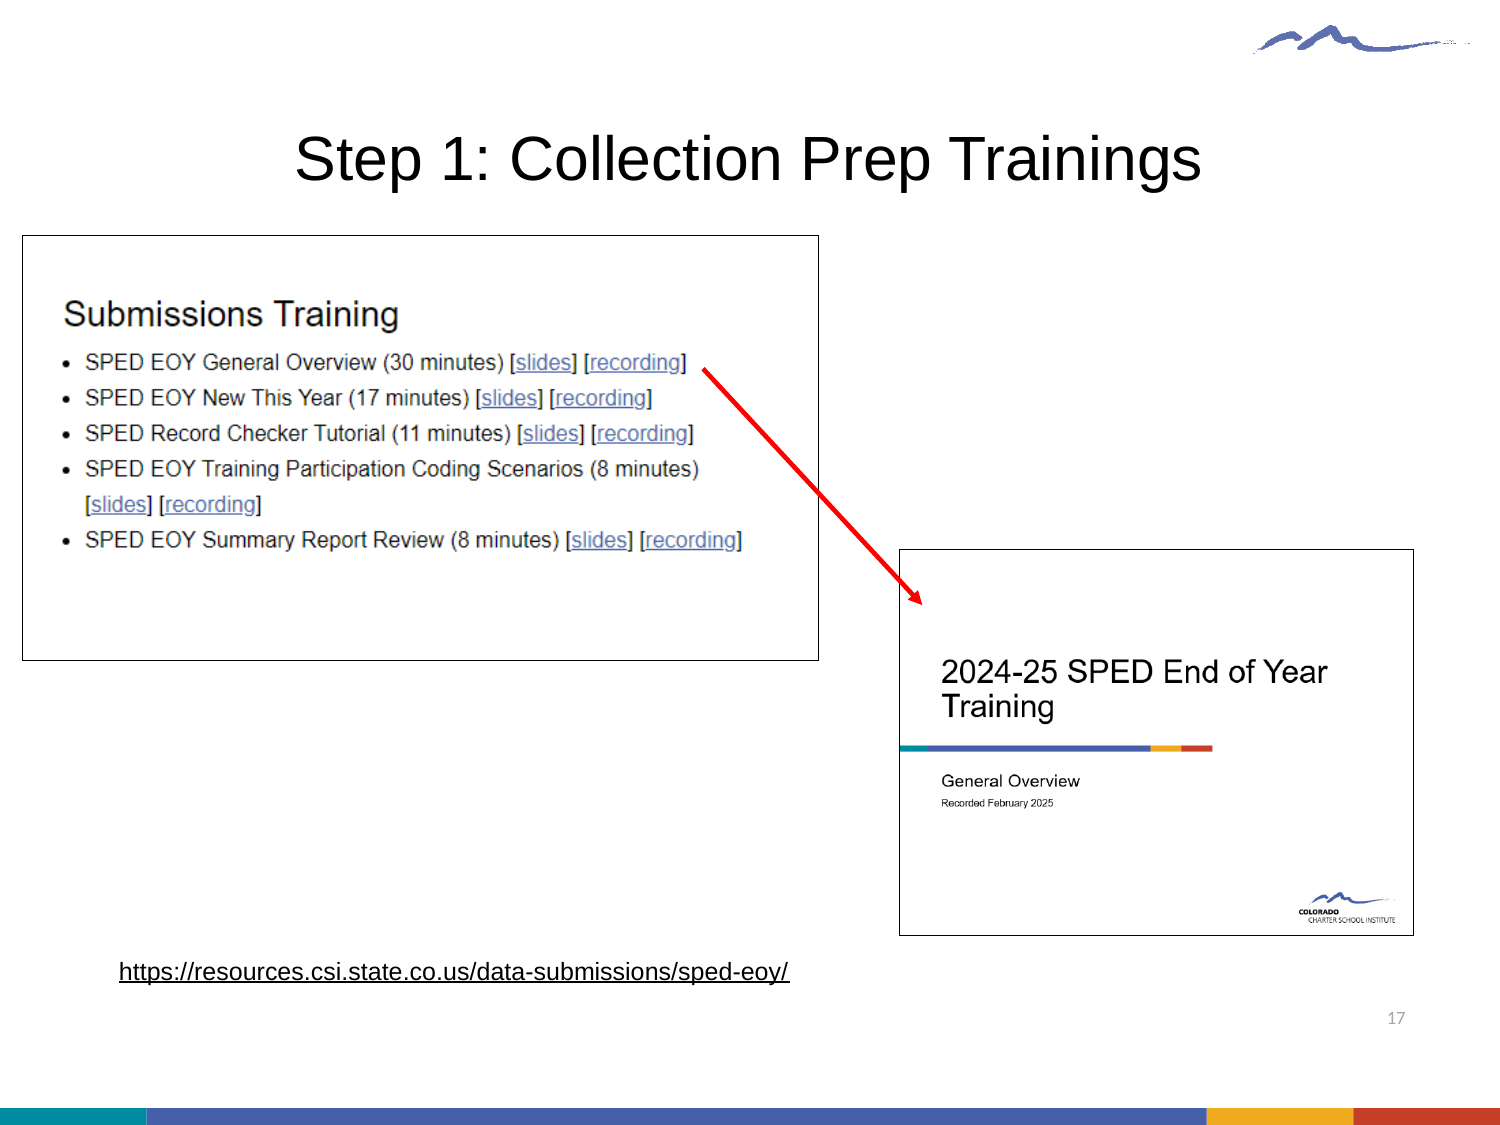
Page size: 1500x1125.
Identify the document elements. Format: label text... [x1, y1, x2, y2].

text_box https://resources.csi.state.co.us/data-submissions/sped-eoy/ [104, 947, 1081, 993]
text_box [702, 368, 923, 606]
slide_number 17 [1349, 994, 1418, 1046]
picture [899, 549, 1414, 936]
picture [22, 235, 819, 661]
title Step 1: Collection Prep Trainings [283, 120, 1217, 206]
picture [1253, 25, 1470, 54]
